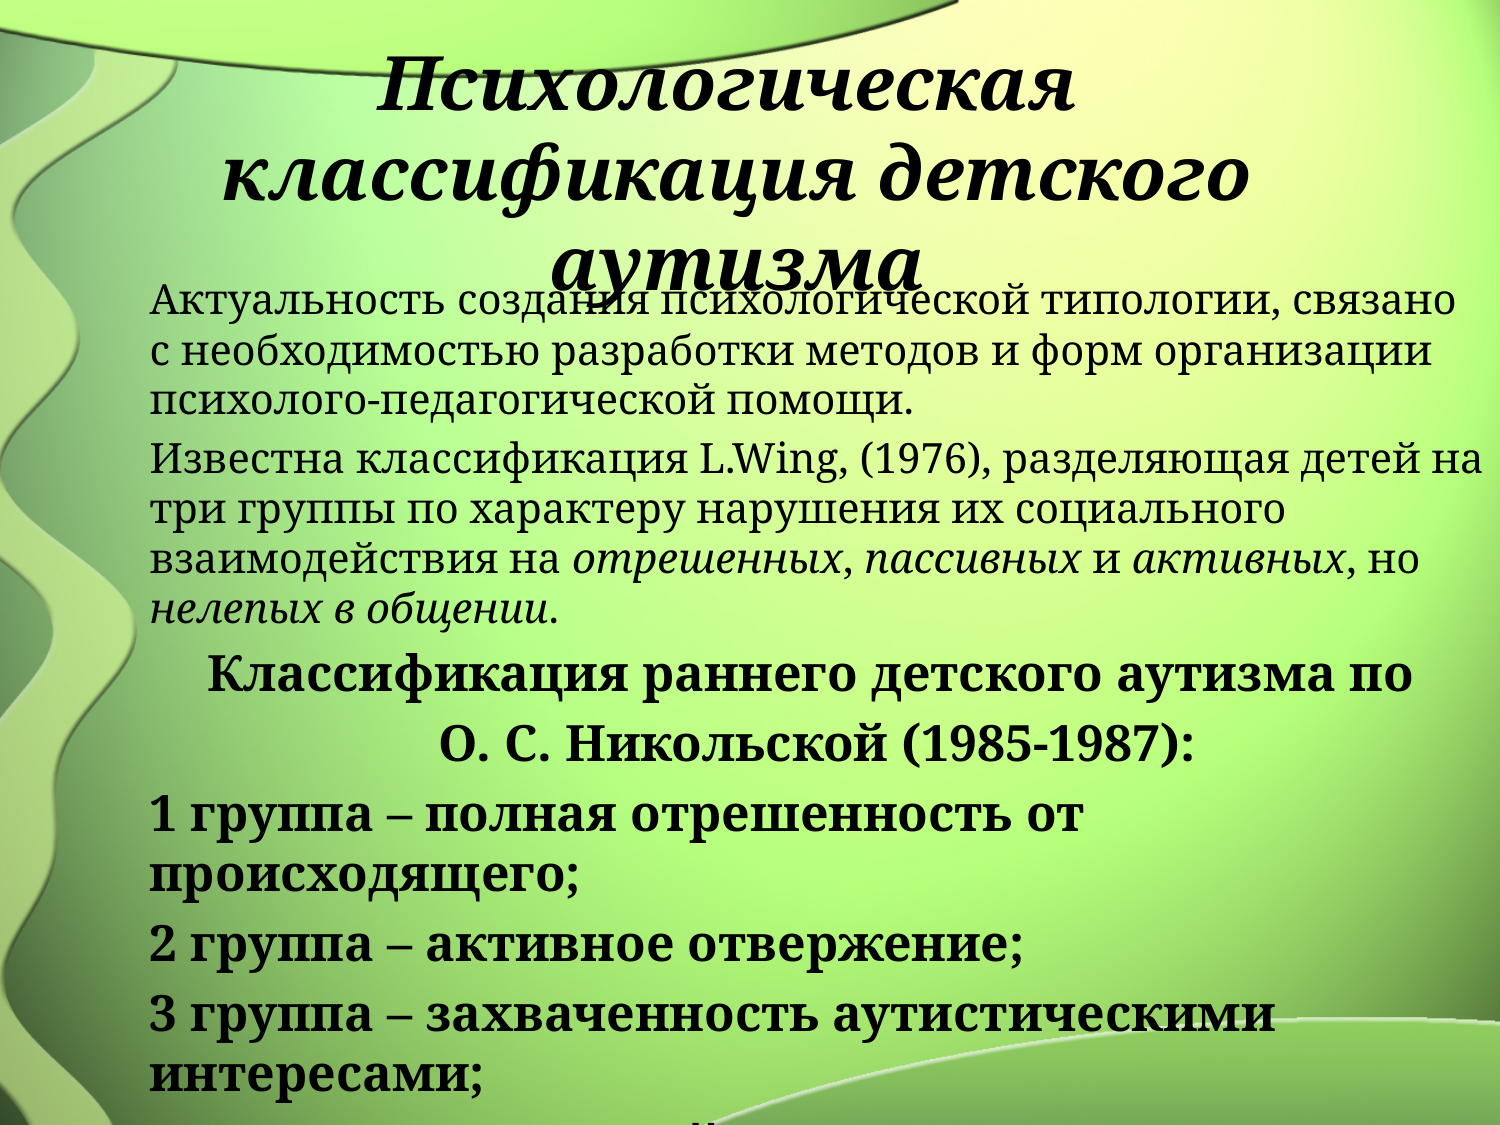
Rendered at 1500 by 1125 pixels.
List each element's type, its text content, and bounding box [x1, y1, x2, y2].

list Актуальность создания психологической типологии, связано с необходимостью разработки методов и форм организации психолого-педагогической помощи. Известна классификация L.Wing, (1976), разделяющая детей на три группы по характеру нарушения их социального взаимодействия на отрешенных, пассивных и активных, но нелепых в общении. Классификация раннего детского аутизма по О. С. Никольской (1985-1987): 1 группа – полная отрешенность от происходящего; 2 группа – активное отвержение; 3 группа – захваченность аутистическими интересами; 4 группа – чрезвычайная трудность организации общения и взаимодействия. [72, 265, 1500, 1055]
title Психологическая классификация детского аутизма [21, 92, 1454, 248]
picture [0, 0, 1500, 1125]
